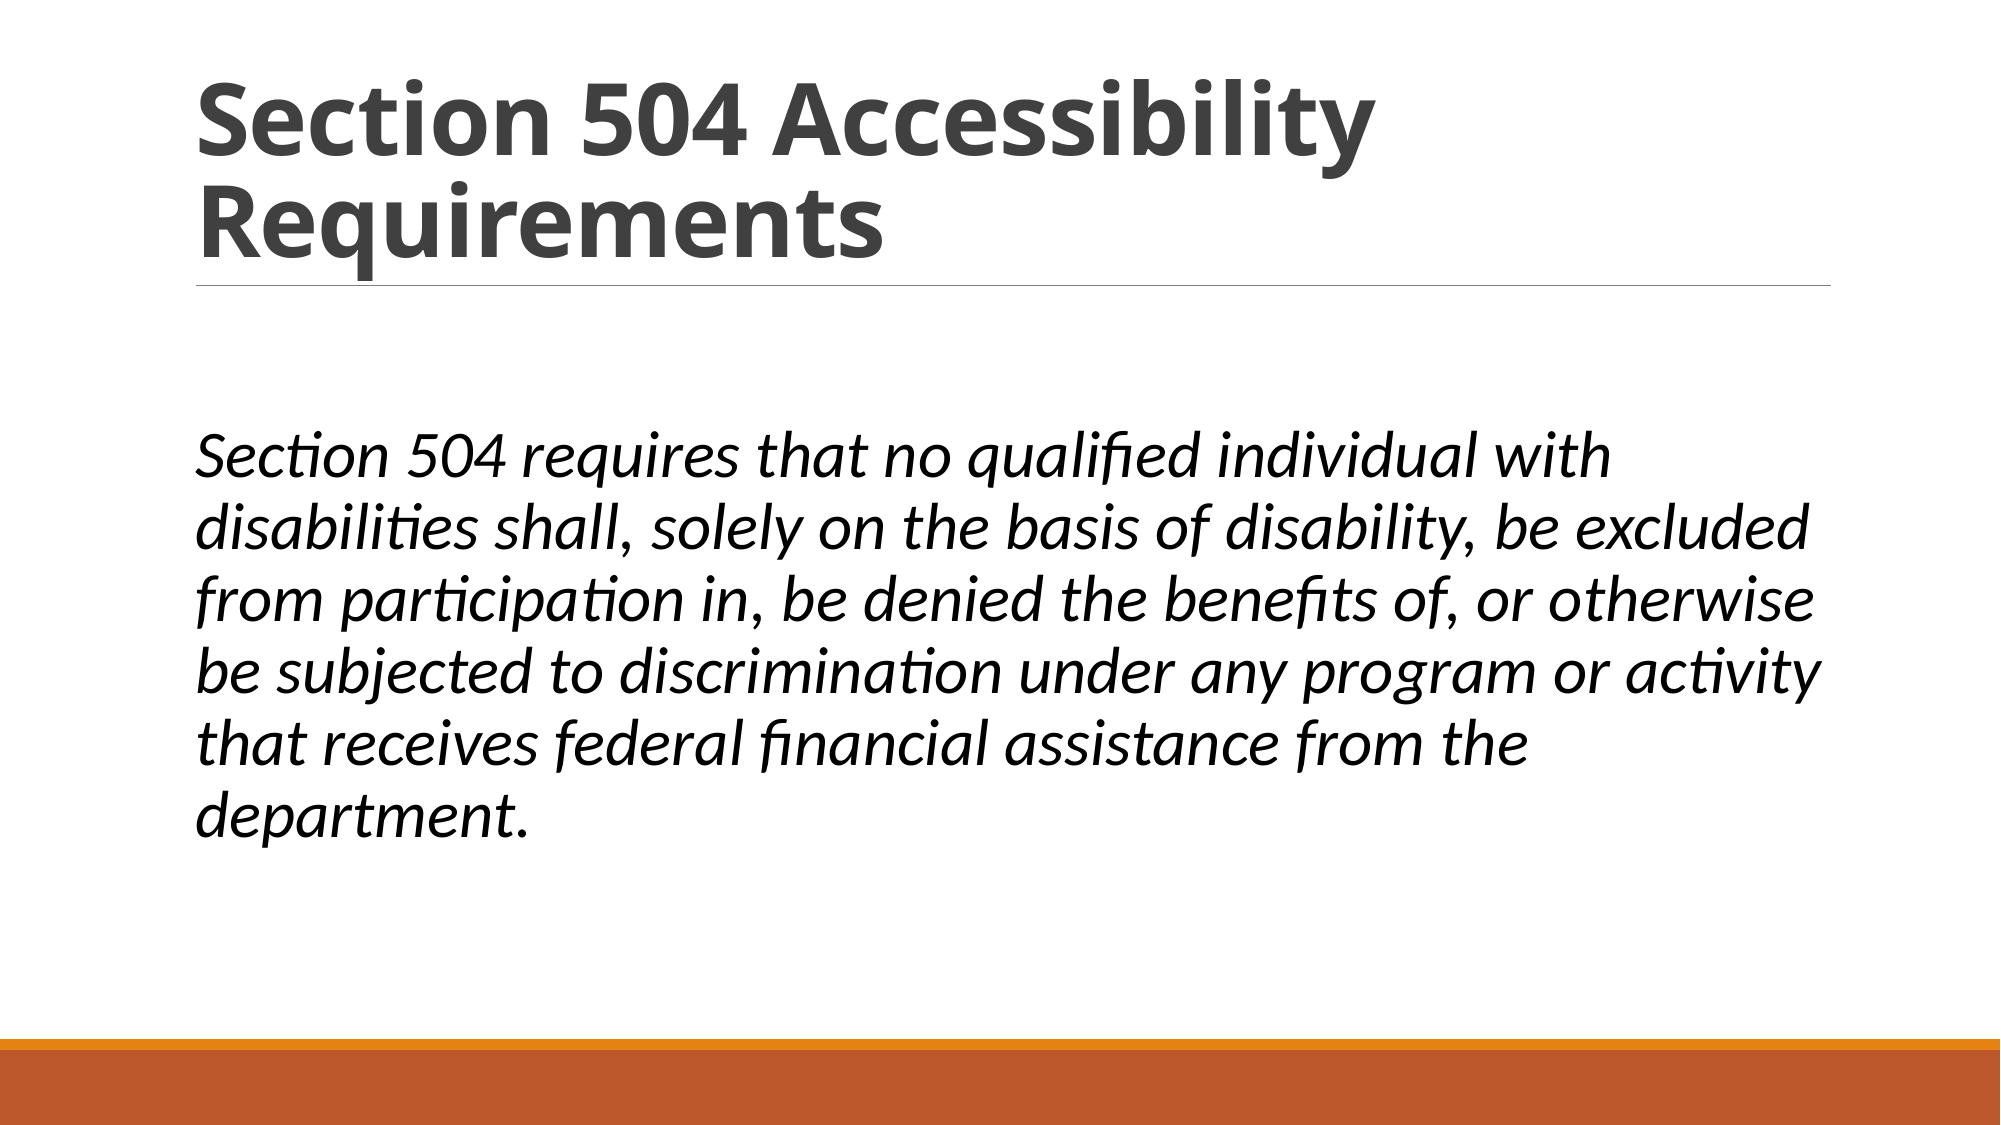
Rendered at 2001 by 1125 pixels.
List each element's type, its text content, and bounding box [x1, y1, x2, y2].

list Section 504 requires that no qualified individual with disabilities shall, solely on the basis of disability, be excluded from participation in, be denied the benefits of, or otherwise be subjected to discrimination under any program or activity that receives federal financial assistance from the department. [180, 302, 1830, 963]
title Section 504 Accessibility Requirements [180, 47, 1830, 285]
